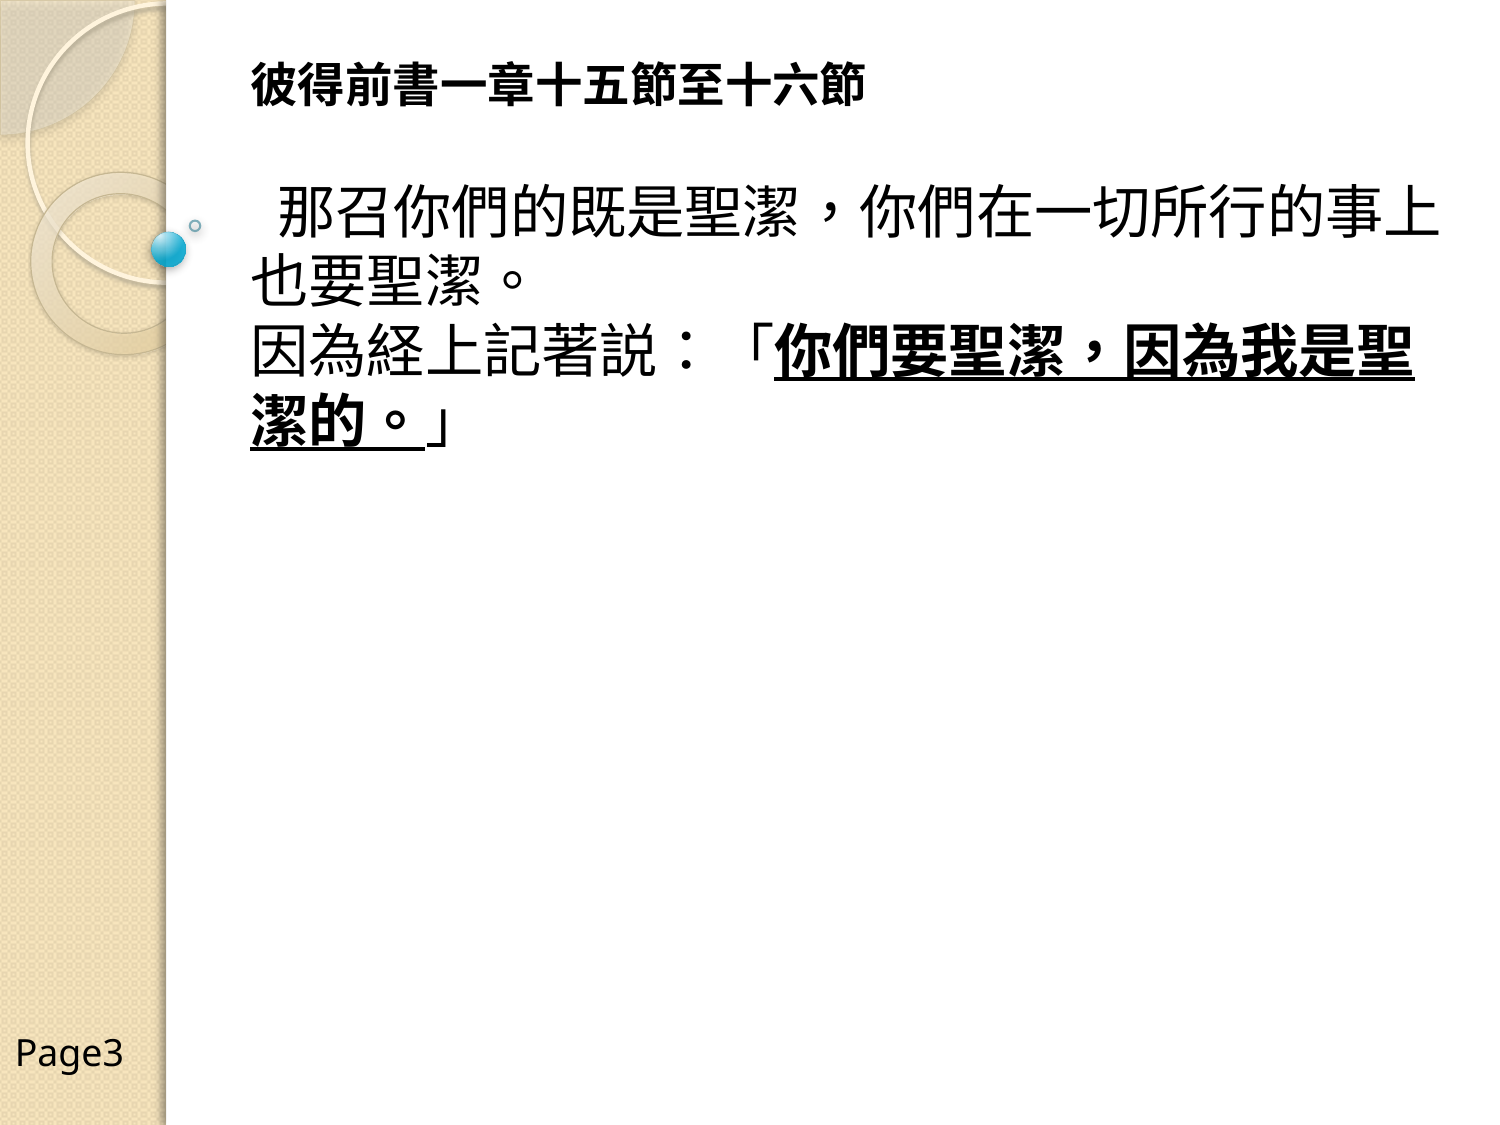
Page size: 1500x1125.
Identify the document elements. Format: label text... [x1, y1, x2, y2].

slide_number Page3 [0, 1021, 188, 1100]
text_box 那召你們的既是聖潔，你們在一切所行的事上也要聖潔。 因為経上記著説：「你們要聖潔，因為我是聖潔的。」 [235, 174, 1466, 463]
text_box 彼得前書一章十五節至十六節 [235, 45, 1466, 174]
